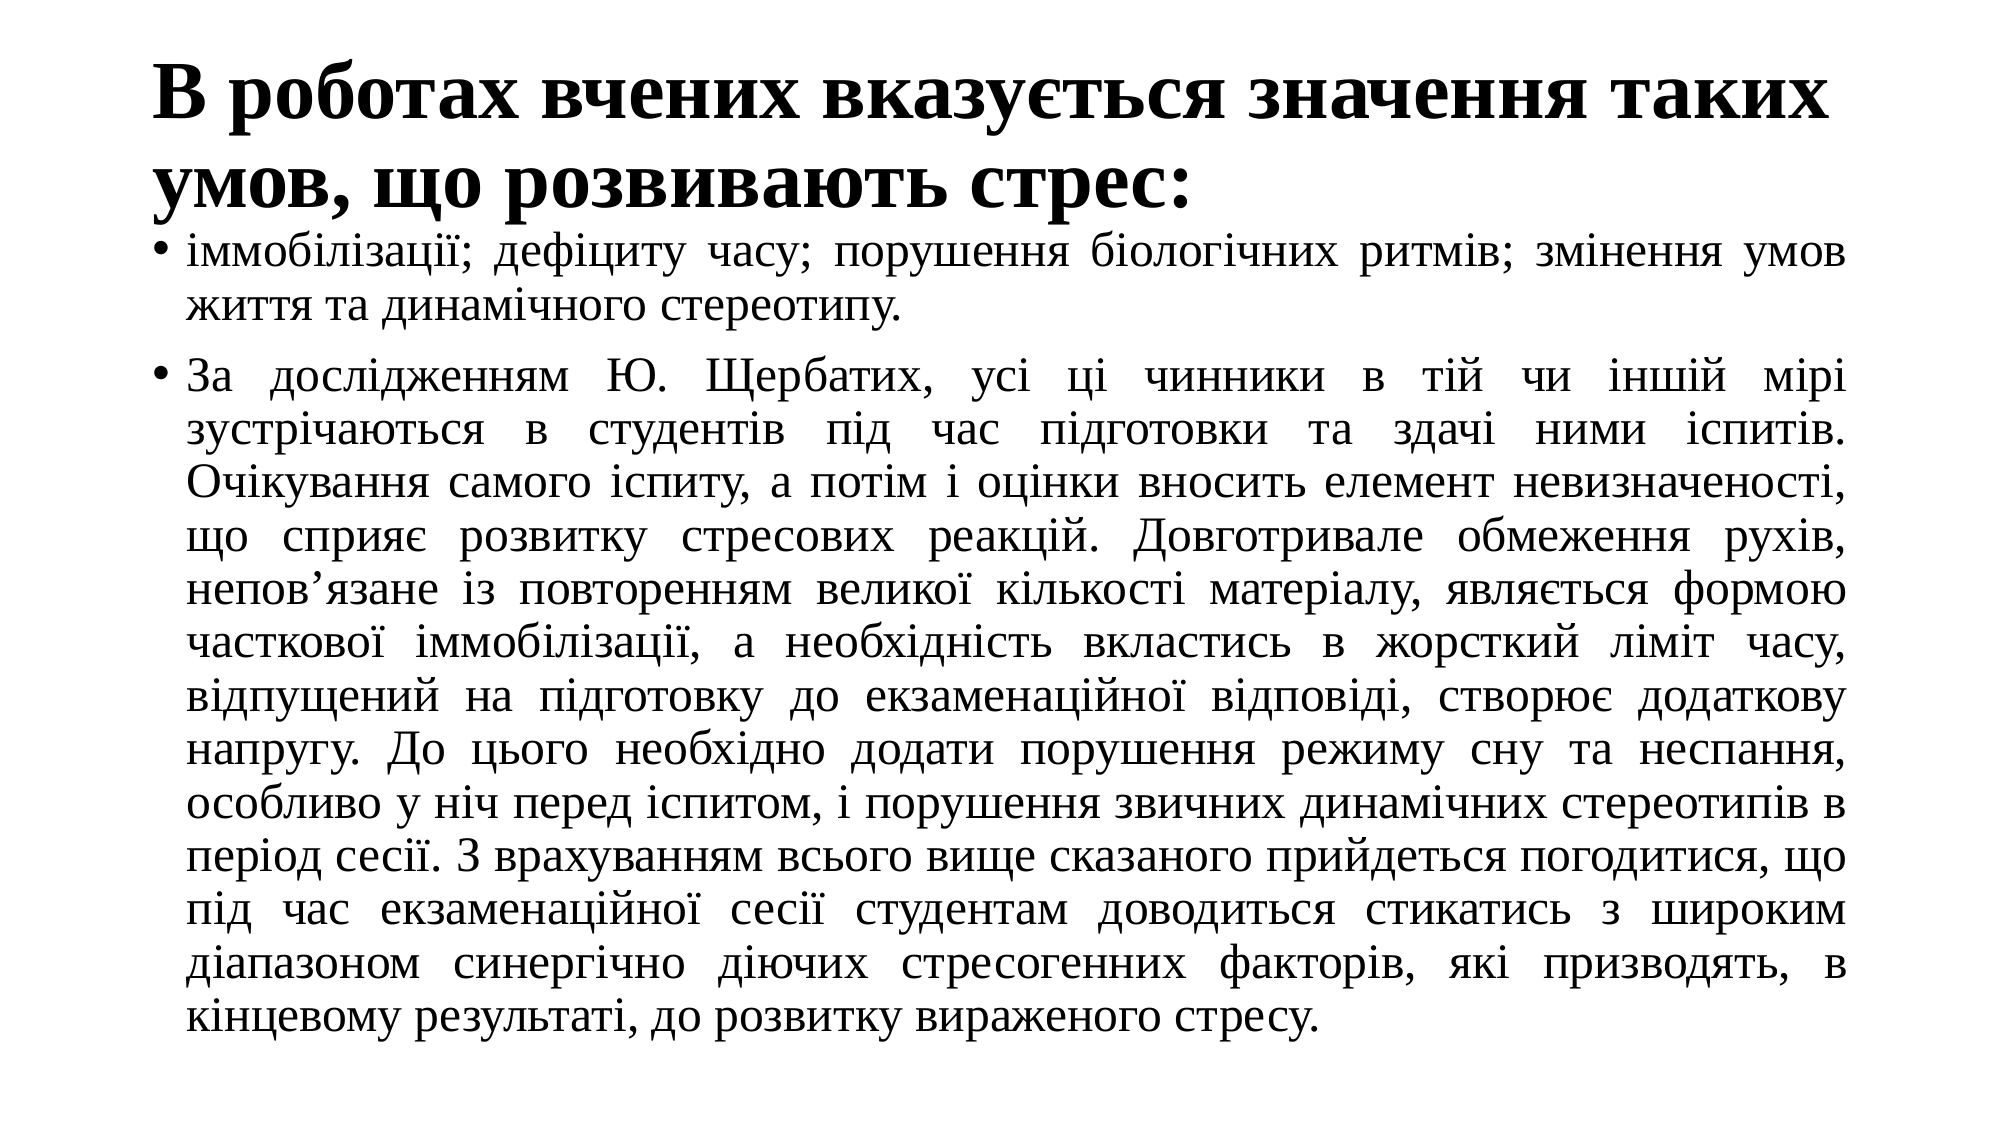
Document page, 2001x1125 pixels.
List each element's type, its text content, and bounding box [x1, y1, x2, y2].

list іммобілізації; дефіциту часу; порушення біологічних ритмів; змінення умов життя та динамічного стереотипу. За дослідженням Ю. Щербатих, усі ці чинники в тій чи іншій мірі зустрічаються в студентів під час підготовки та здачі ними іспитів. Очікування самого іспиту, а потім і оцінки вносить елемент невизначеності, що сприяє розвитку стресових реакцій. Довготривале обмеження рухів, непов’язане із повторенням великої кількості матеріалу, являється формою часткової іммобілізації, а необхідність вкластись в жорсткий ліміт часу, відпущений на підготовку до екзаменаційної відповіді, створює додаткову напругу. До цього необхідно додати порушення режиму сну та неспання, особливо у ніч перед іспитом, і порушення звичних динамічних стереотипів в період сесії. З врахуванням всього вище сказаного прийдеться погодитися, що під час екзаменаційної сесії студентам доводиться стикатись з широким діапазоном синергічно діючих стресогенних факторів, які призводять, в кінцевому результаті, до розвитку вираженого стресу. [137, 216, 1863, 1068]
title В роботах вчених вказується значення таких умов, що розвивають стрес: [137, 27, 1863, 216]
